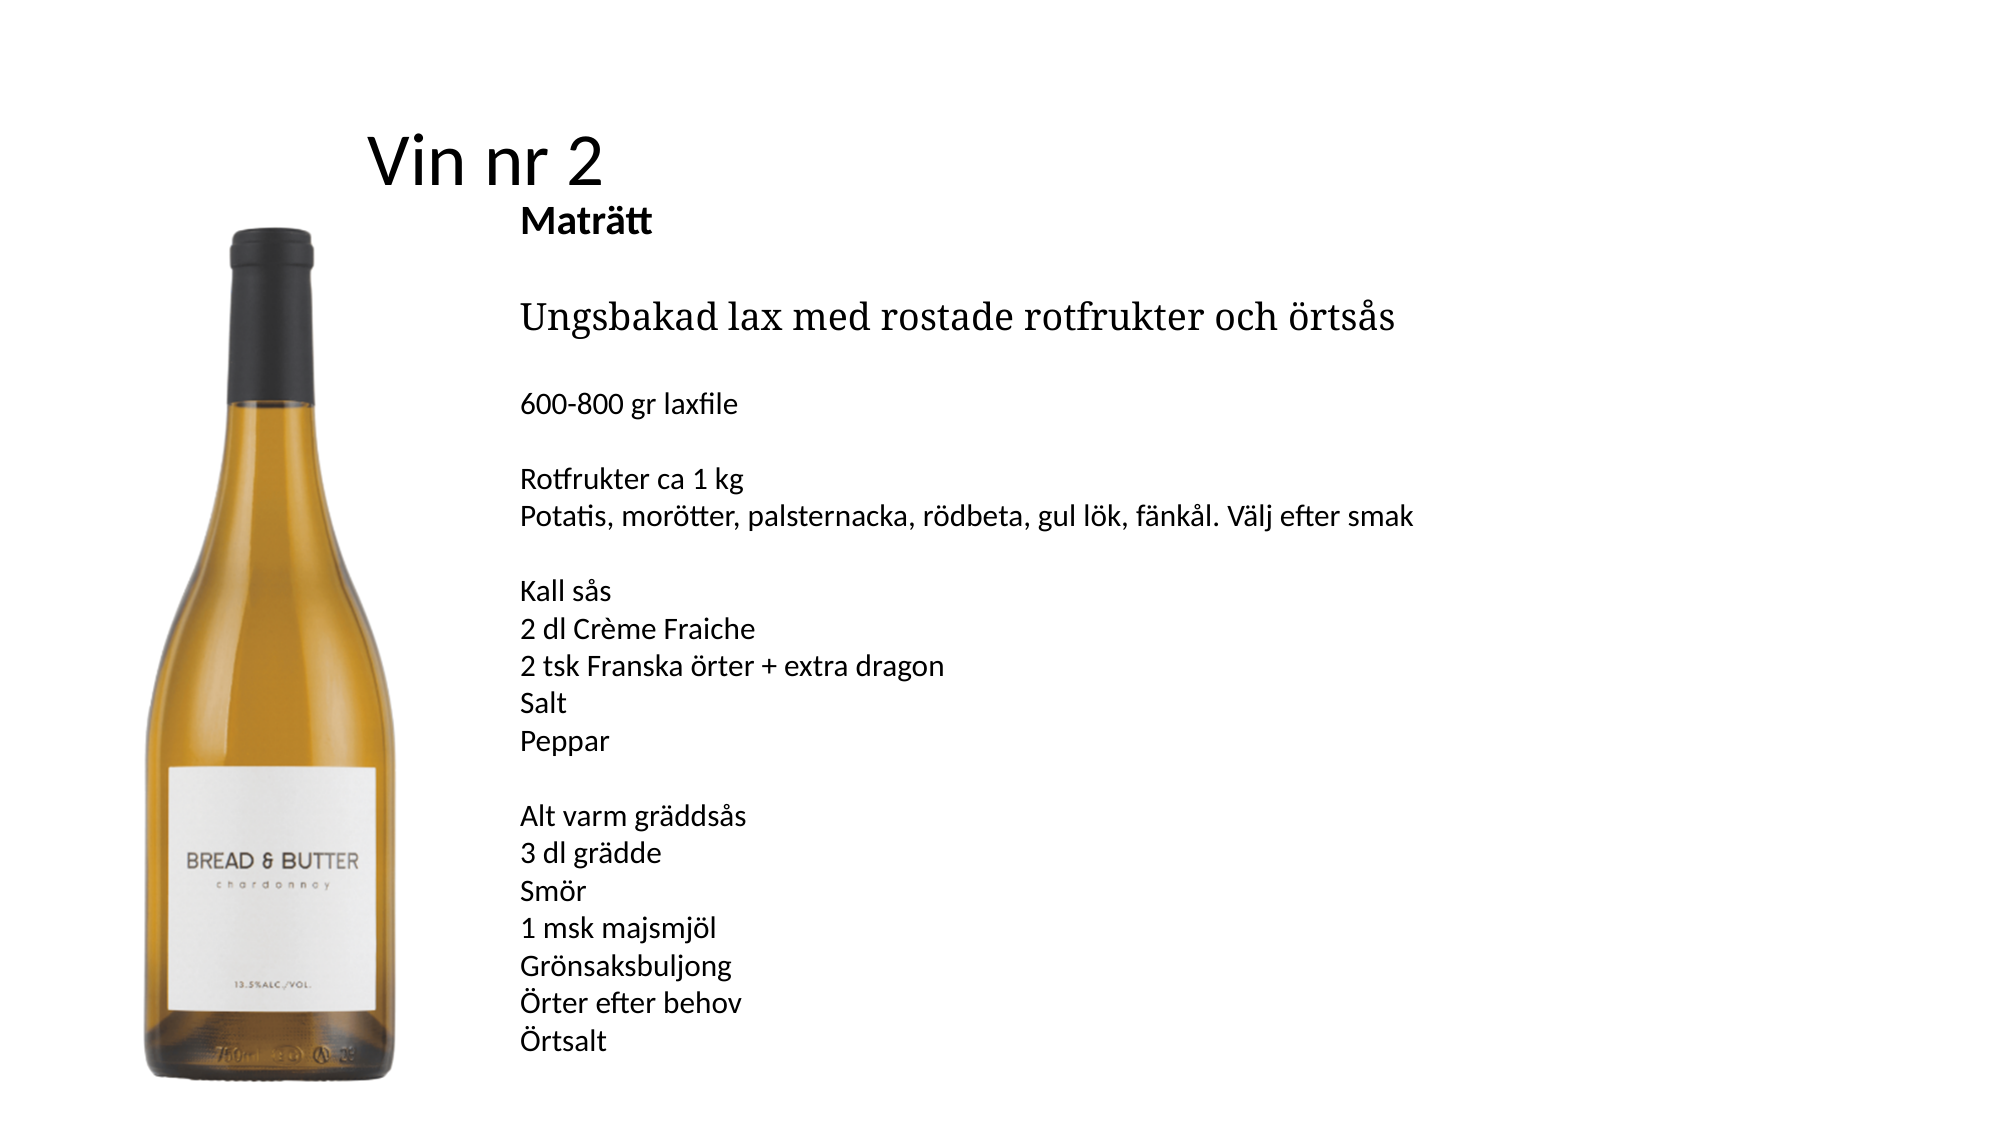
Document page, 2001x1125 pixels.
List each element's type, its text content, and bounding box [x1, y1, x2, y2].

picture [97, 209, 430, 1094]
text_box Vin nr 2 [353, 103, 660, 208]
text_box Maträtt Ungsbakad lax med rostade rotfrukter och örtsås 600-800 gr laxfile Rotfrukter ca 1 kg Potatis, morötter, palsternacka, rödbeta, gul lök, fänkål. Välj efter smak Kall sås 2 dl Crème Fraiche 2 tsk Franska örter + extra dragon Salt Peppar Alt varm gräddsås 3 dl grädde Smör 1 msk majsmjöl Grönsaksbuljong Örter efter behov Örtsalt [505, 185, 1490, 1065]
